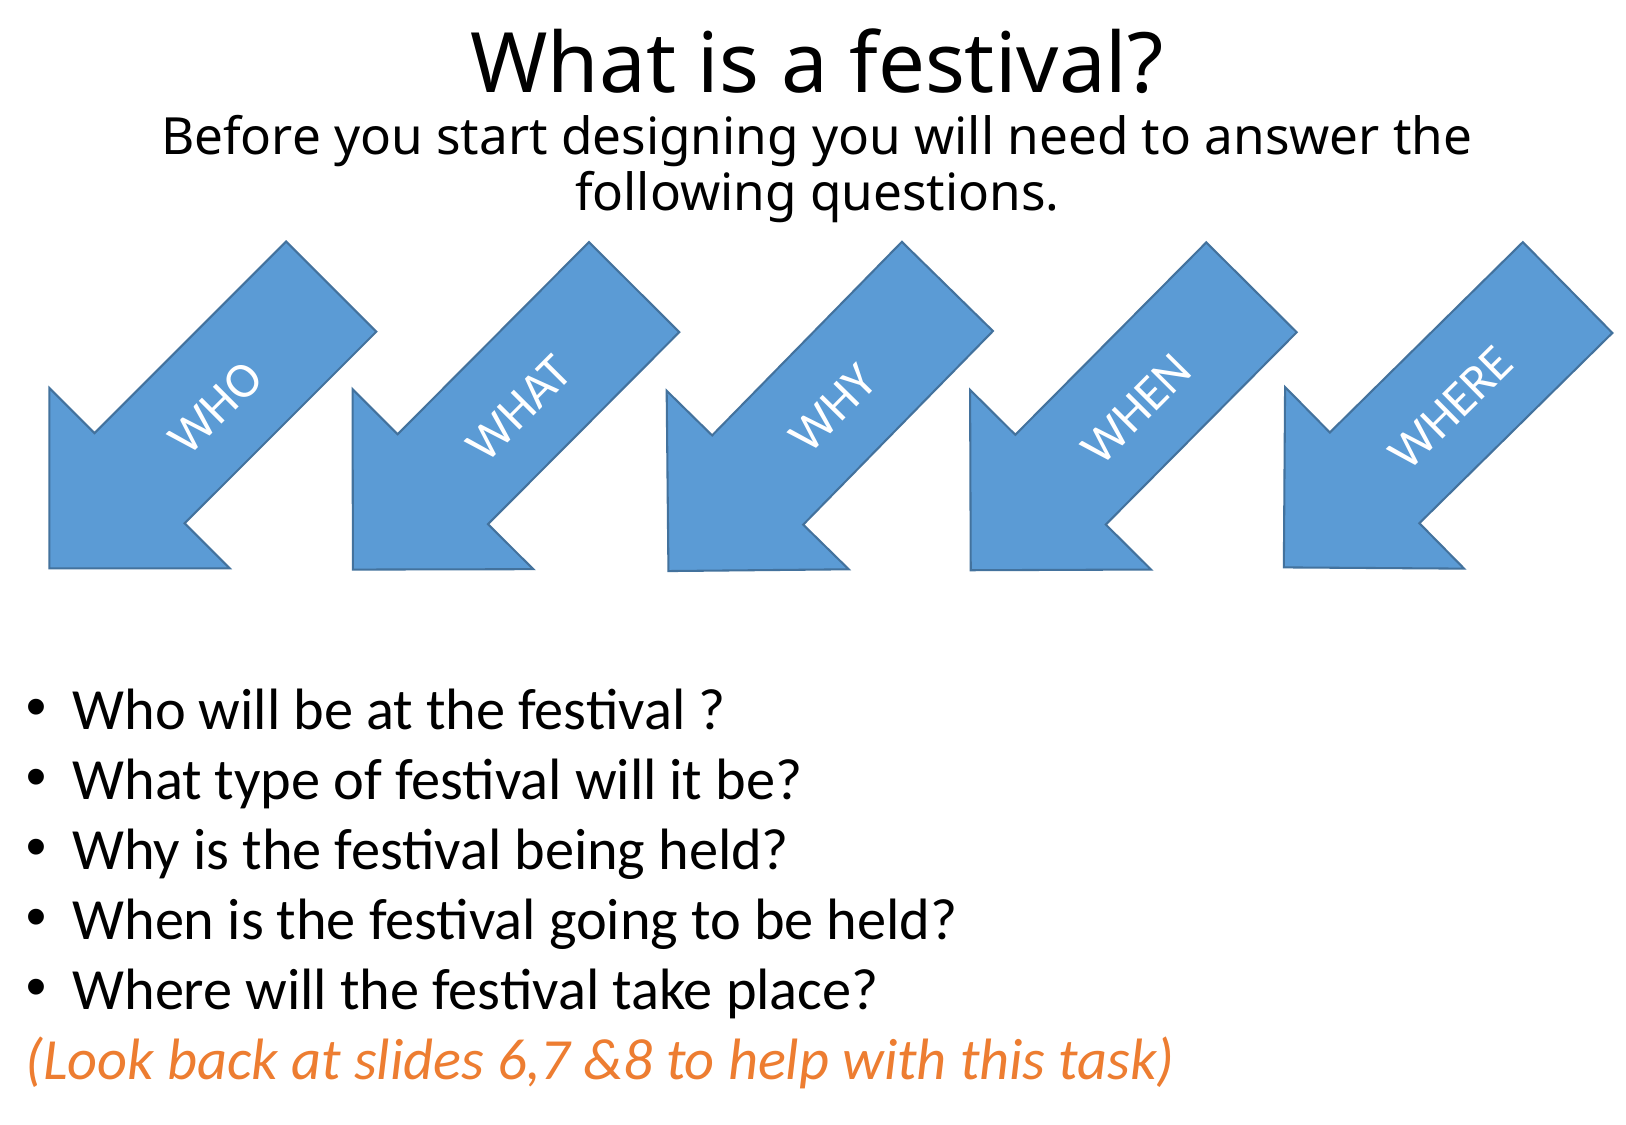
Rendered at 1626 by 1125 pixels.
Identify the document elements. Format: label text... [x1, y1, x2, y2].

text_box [0, 229, 1625, 629]
text_box Who will be at the festival ? What type of festival will it be? Why is the festival being held? When is the festival going to be held? Where will the festival take place? (Look back at slides 6,7 &8 to help with this task) [10, 664, 1260, 1125]
title What is a festival? Before you start designing you will need to answer the following questions. [37, 11, 1598, 229]
